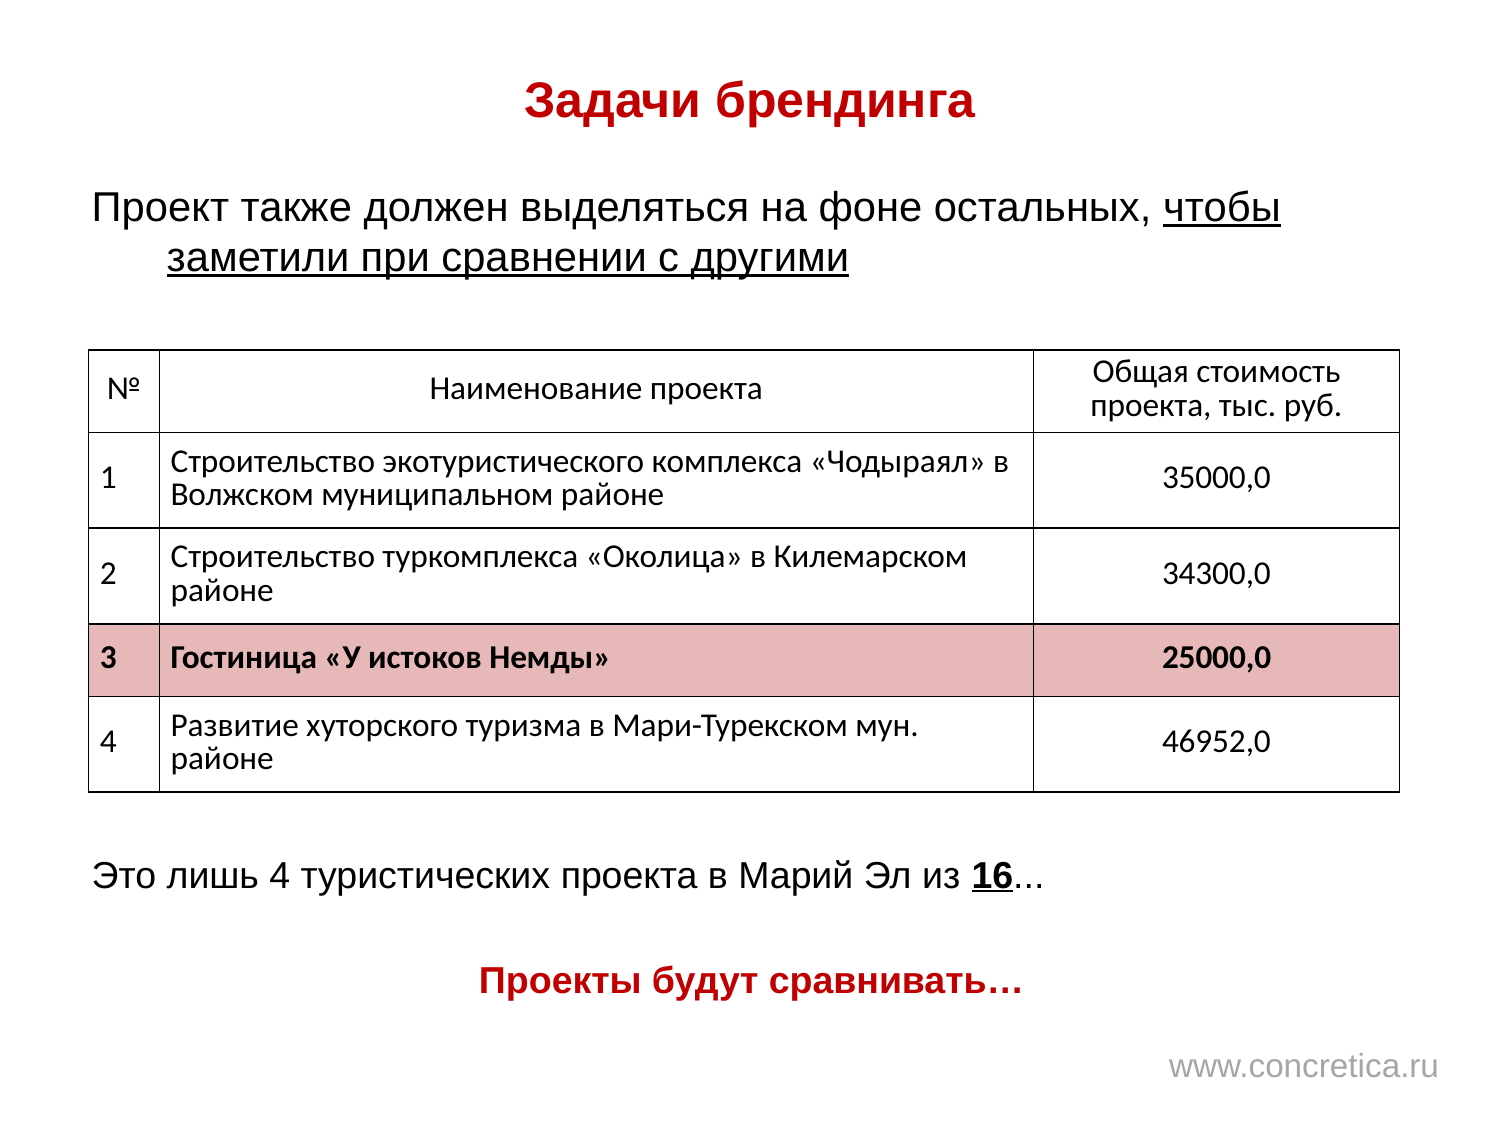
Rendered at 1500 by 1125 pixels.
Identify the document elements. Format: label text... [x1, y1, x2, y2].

table_cell 34300,0 [1034, 529, 1399, 623]
table_cell 1 [89, 433, 159, 527]
table_cell Строительство экотуристического комплекса «Чодыраял» в Волжском муниципальном районе [160, 433, 1033, 527]
table_cell 4 [89, 697, 159, 791]
table_cell Строительство туркомплекса «Околица» в Килемарском районе [160, 529, 1033, 623]
list Проект также должен выделяться на фоне остальных, чтобы заметили при сравнении с другими Это лишь 4 туристических проекта в Марий Эл из 16... Проекты будут сравнивать… [76, 172, 1427, 1036]
table_cell 46952,0 [1034, 697, 1399, 791]
table_header № [89, 351, 159, 432]
table_cell Развитие хуторского туризма в Мари-Турекском мун. районе [160, 697, 1033, 791]
text_box www.concretica.ru [1154, 1036, 1455, 1091]
table_cell 25000,0 [1034, 625, 1399, 696]
table_cell 2 [89, 529, 159, 623]
table_cell 3 [89, 625, 159, 696]
table_header Наименование проекта [160, 351, 1033, 432]
table_cell Гостиница «У истоков Немды» [160, 625, 1033, 696]
title Задачи брендинга [74, 44, 1426, 150]
table_cell 35000,0 [1034, 433, 1399, 527]
table_header Общая стоимость проекта, тыс. руб. [1034, 351, 1399, 432]
